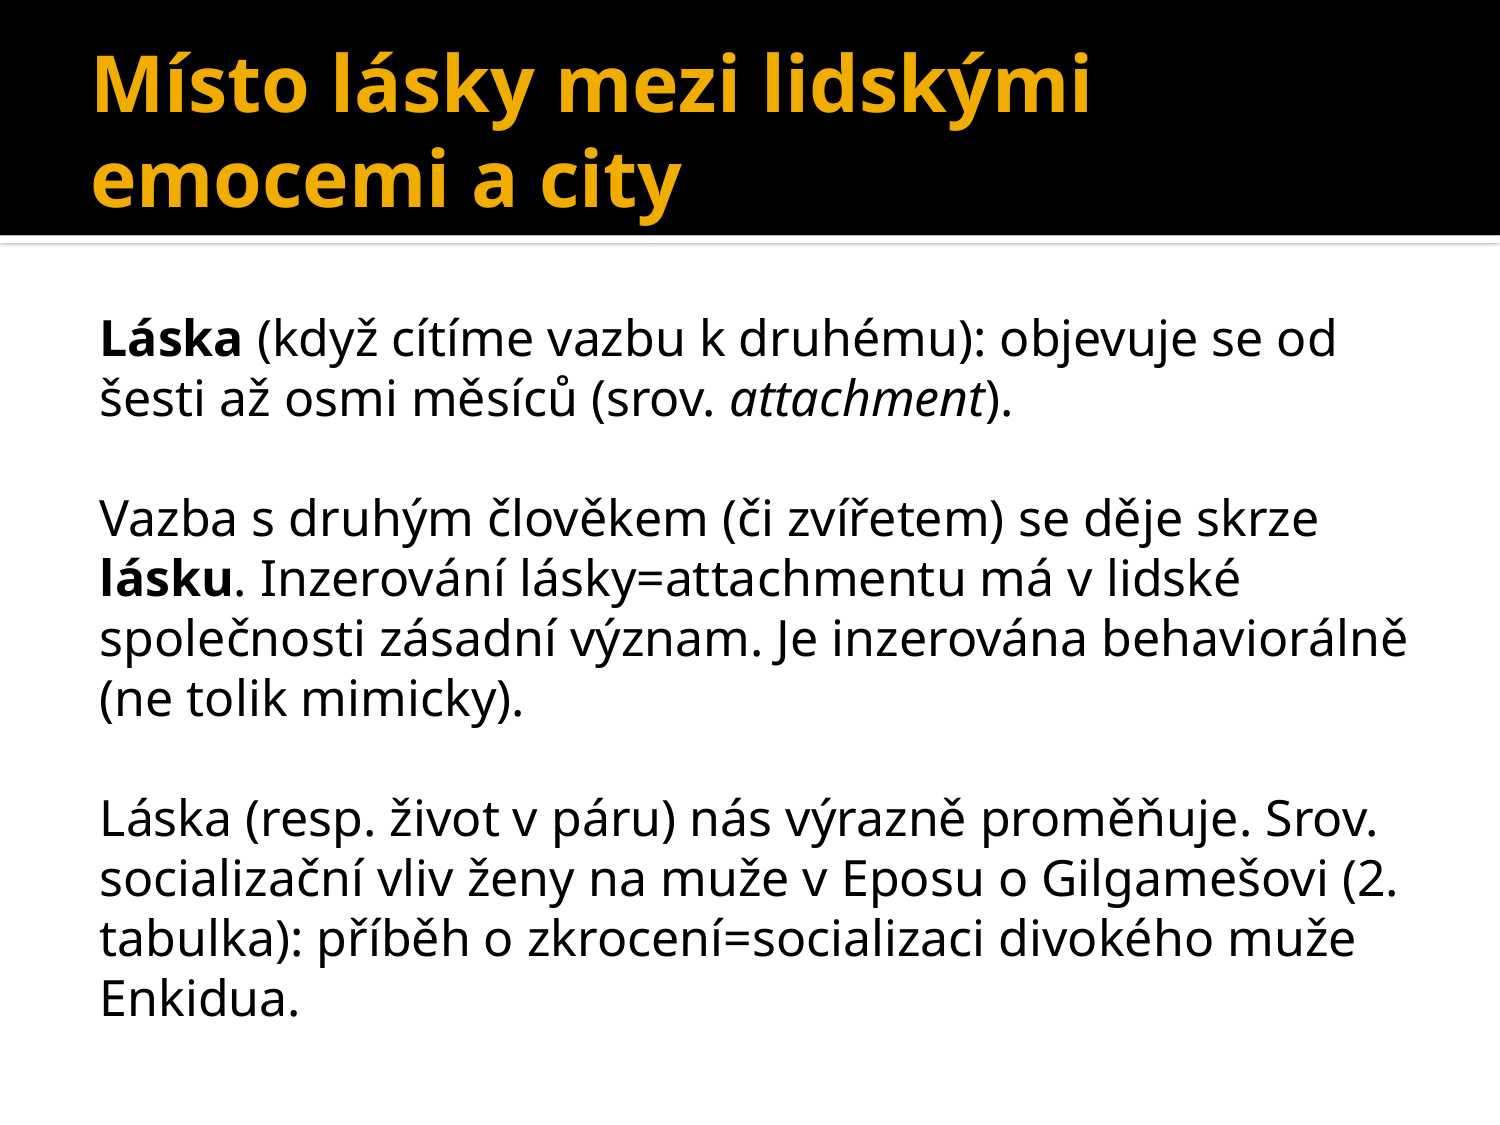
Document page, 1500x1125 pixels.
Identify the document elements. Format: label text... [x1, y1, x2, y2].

list Láska (když cítíme vazbu k druhému): objevuje se od šesti až osmi měsíců (srov. attachment). Vazba s druhým člověkem (či zvířetem) se děje skrze lásku. Inzerování lásky=attachmentu má v lidské společnosti zásadní význam. Je inzerována behaviorálně (ne tolik mimicky). Láska (resp. život v páru) nás výrazně proměňuje. Srov. socializační vliv ženy na muže v Eposu o Gilgamešovi (2. tabulka): příběh o zkrocení=socializaci divokého muže Enkidua. [75, 291, 1425, 1050]
title Místo lásky mezi lidskými emocemi a city [75, 25, 1425, 231]
